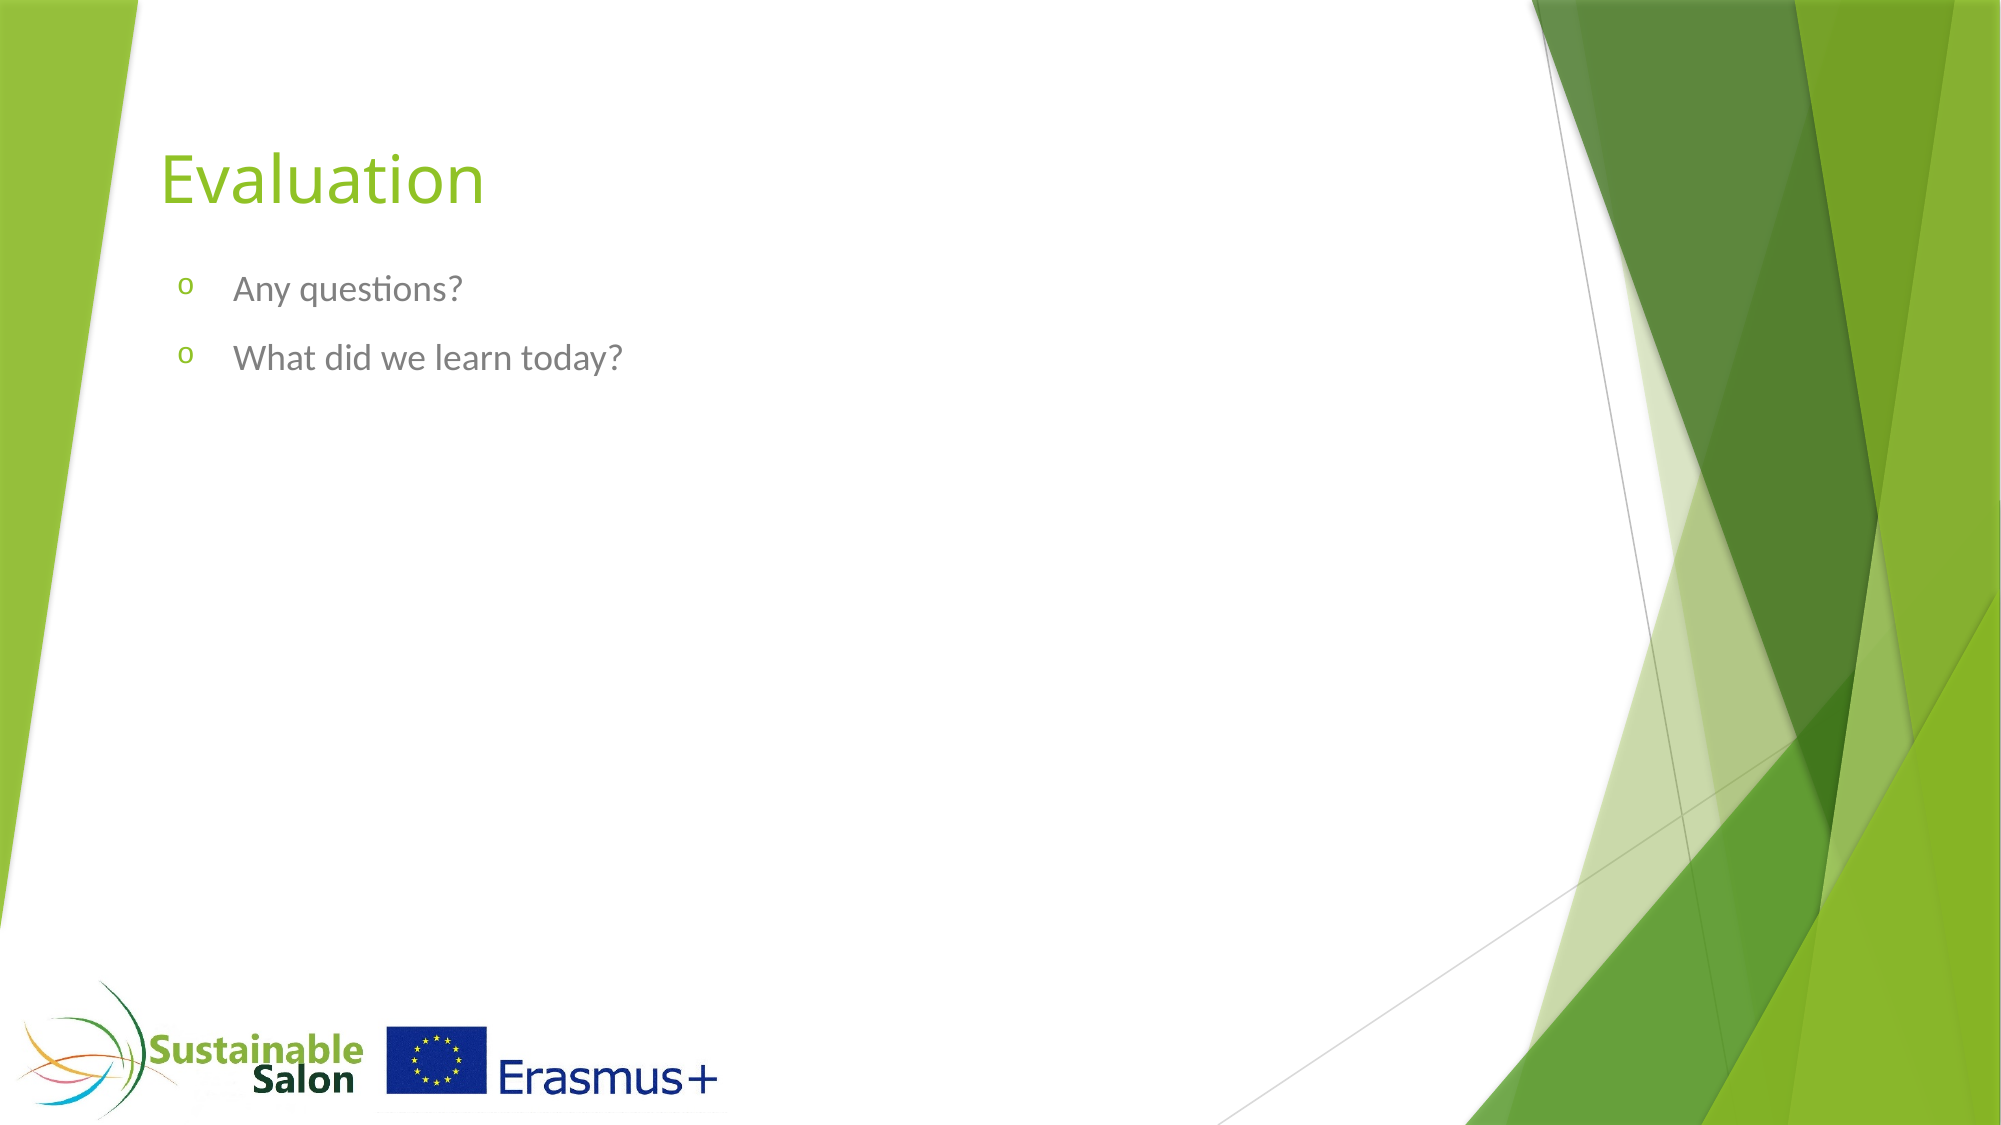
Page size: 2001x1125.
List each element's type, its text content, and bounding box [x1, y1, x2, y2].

subtitle Any questions? What did we learn today? [161, 253, 1430, 1090]
title Evaluation [144, 135, 1578, 224]
picture [10, 975, 737, 1125]
